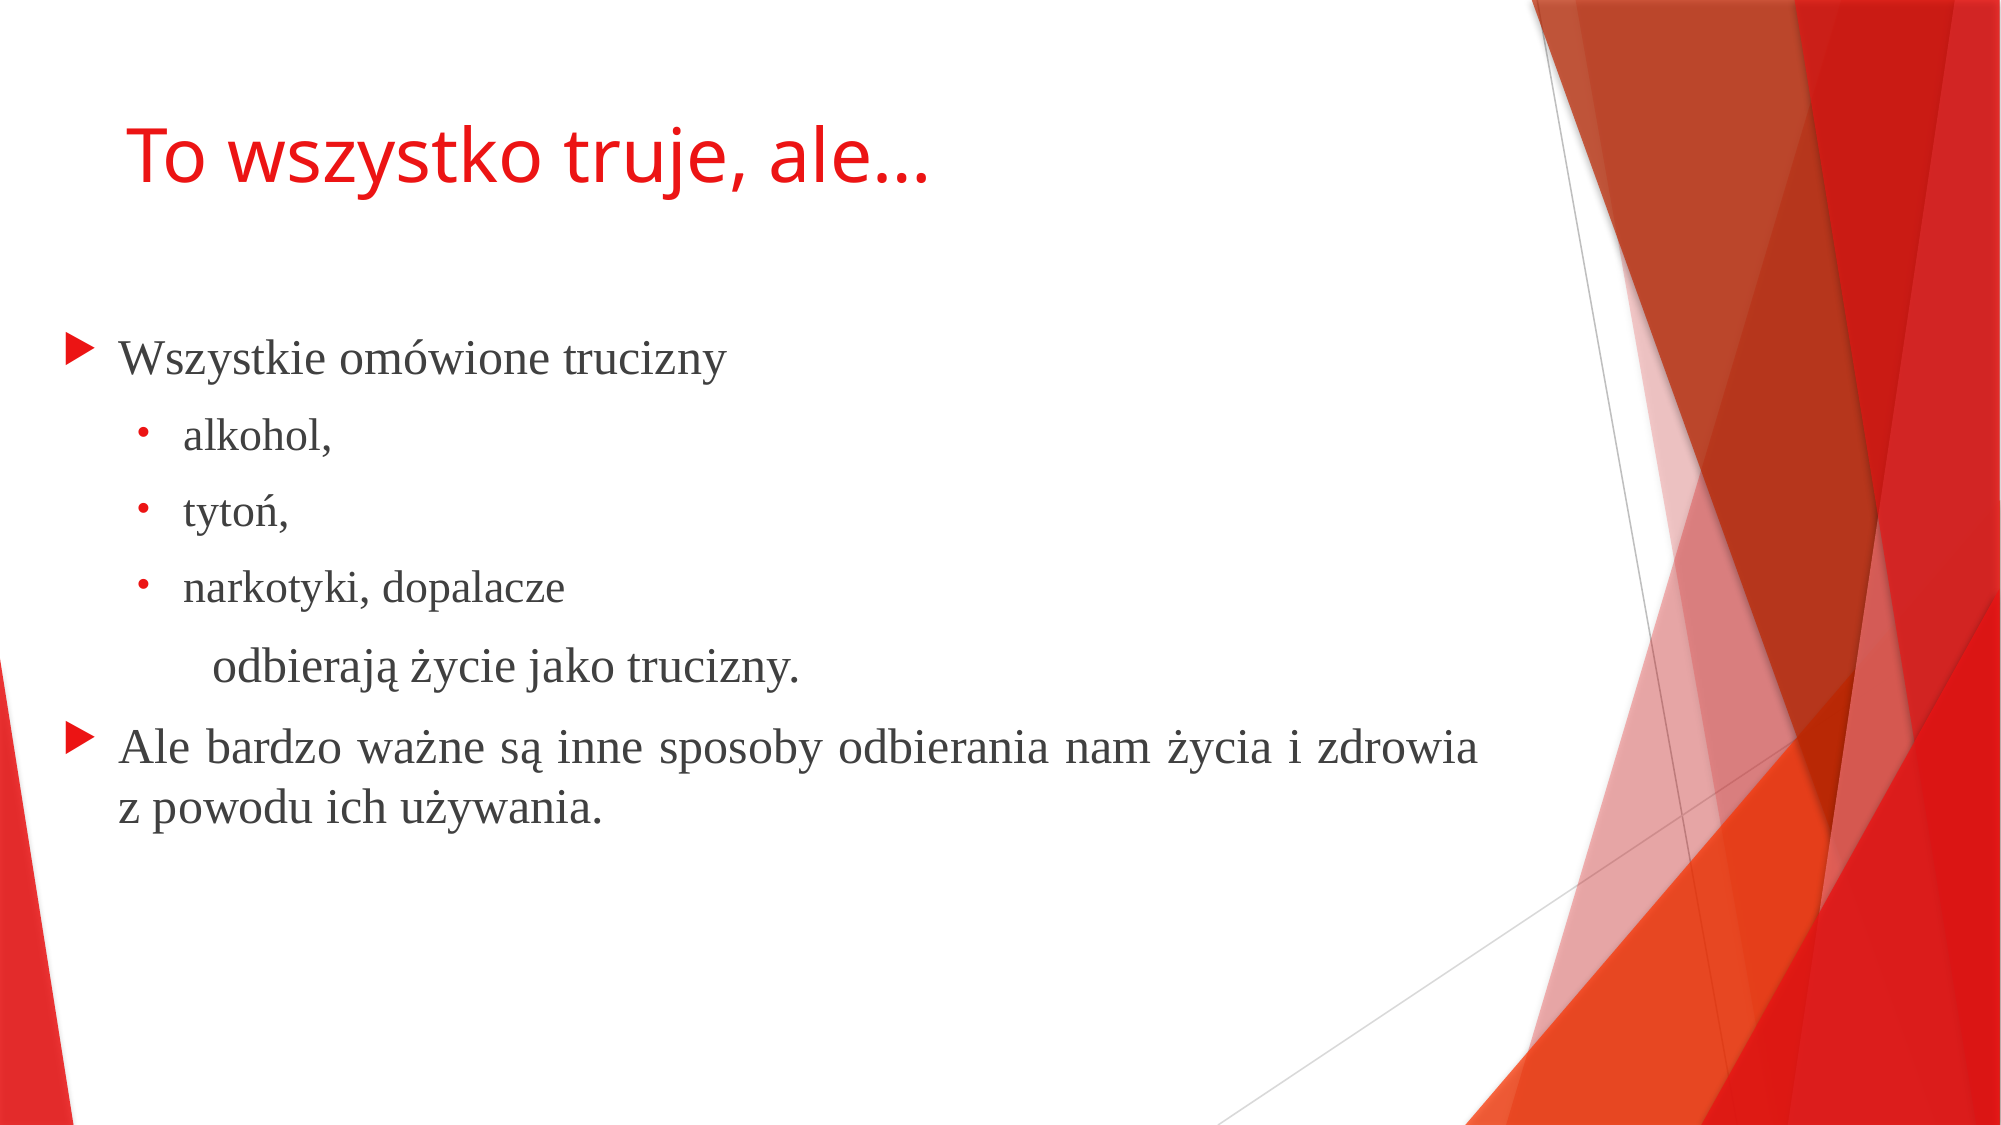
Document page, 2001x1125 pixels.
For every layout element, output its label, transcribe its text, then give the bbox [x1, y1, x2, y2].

title To wszystko truje, ale… [111, 99, 1522, 317]
list Wszystkie omówione trucizny alkohol, tytoń, narkotyki, dopalacze odbierają życie jako trucizny. Ale bardzo ważne są inne sposoby odbierania nam życia i zdrowia z powodu ich używania. [47, 316, 1495, 954]
